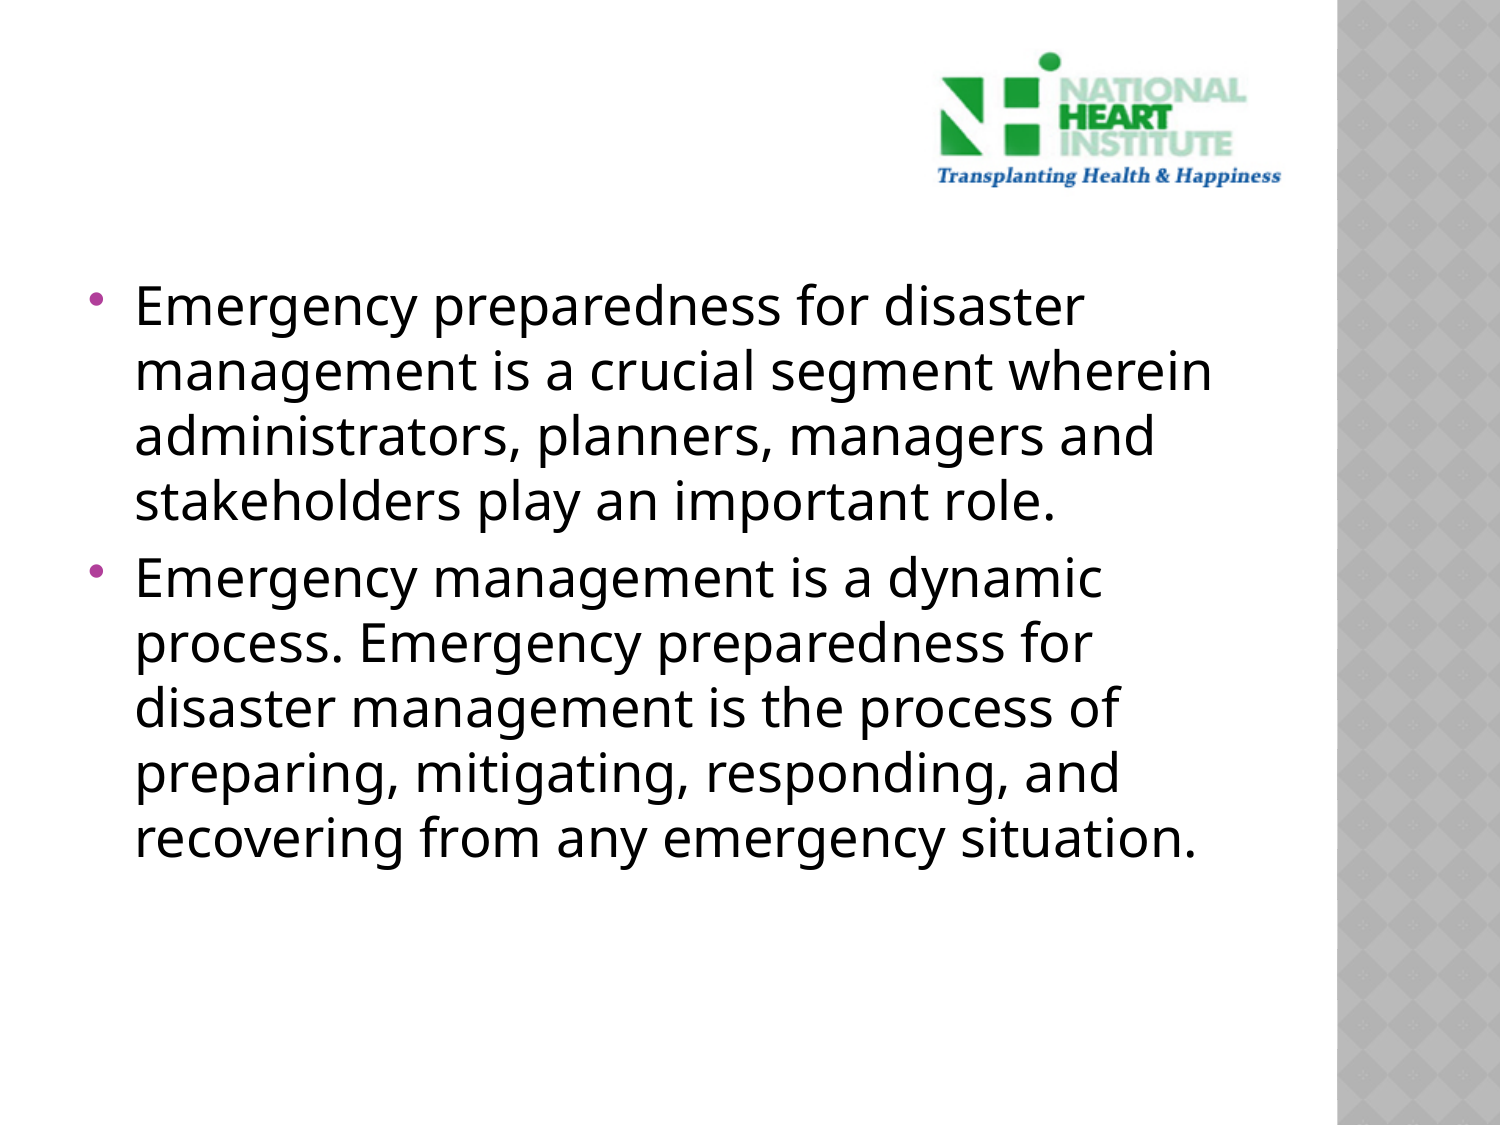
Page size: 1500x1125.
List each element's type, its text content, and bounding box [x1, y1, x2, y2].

picture [924, 37, 1287, 198]
list Emergency preparedness for disaster management is a crucial segment wherein administrators, planners, managers and stakeholders play an important role. Emergency management is a dynamic process. Emergency preparedness for disaster management is the process of preparing, mitigating, responding, and recovering from any emergency situation. [75, 264, 1263, 1059]
